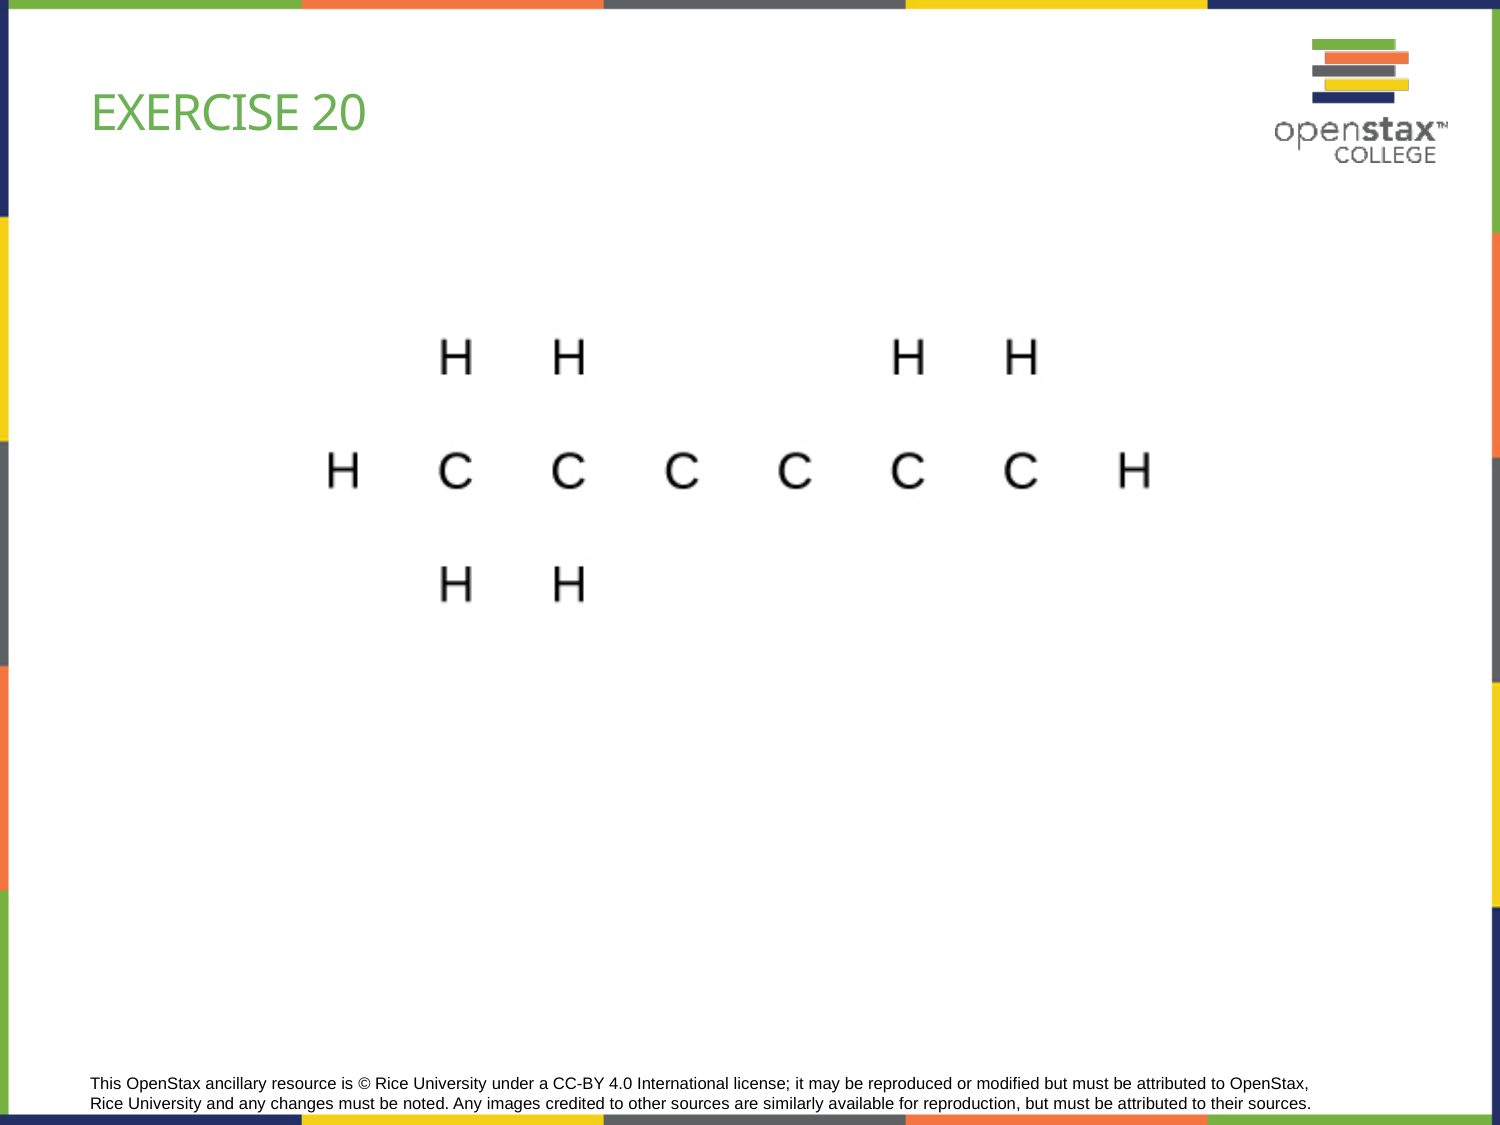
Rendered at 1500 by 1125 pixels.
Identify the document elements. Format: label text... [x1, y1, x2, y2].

picture [0, 0, 1500, 1125]
footer This OpenStax ancillary resource is © Rice University under a CC-BY 4.0 International license; it may be reproduced or modified but must be attributed to OpenStax, Rice University and any changes must be noted. Any images credited to other sources are similarly available for reproduction, but must be attributed to their sources. [75, 1065, 1346, 1112]
title Exercise 20 [75, 39, 1274, 148]
